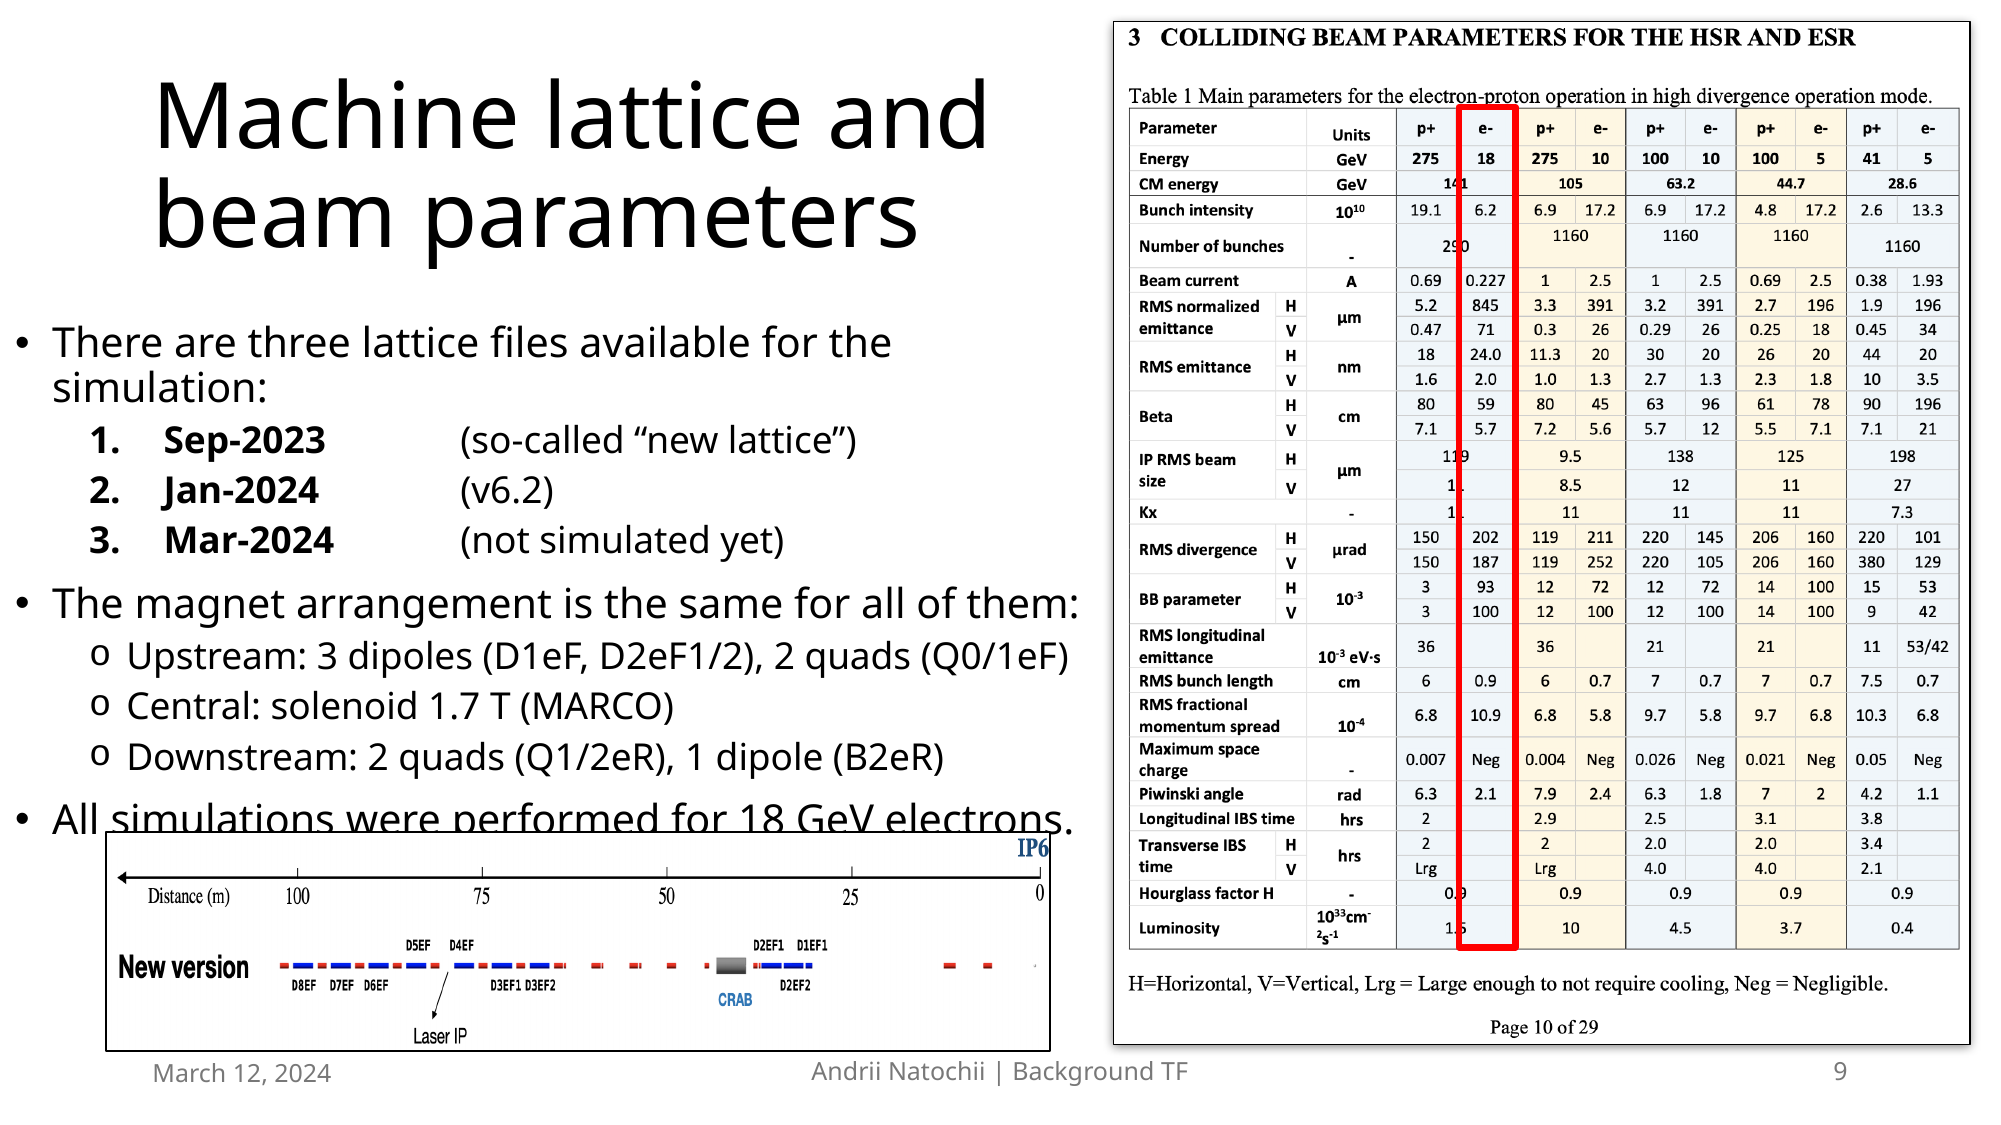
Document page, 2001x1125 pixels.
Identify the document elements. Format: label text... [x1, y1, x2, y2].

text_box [1113, 21, 1970, 1045]
footer Andrii Natochii | Background TF [662, 1042, 1338, 1103]
slide_number 9 [1412, 1045, 1863, 1103]
picture [106, 832, 1050, 1051]
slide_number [137, 1051, 588, 1103]
title Machine lattice and beam parameters [137, 59, 1105, 278]
list There are three lattice files available for the simulation: Sep-2023 (so-called “new lattice”) Jan-2024 (v6.2) Mar-2024 (not simulated yet) The magnet arrangement is the same for all of them: Upstream: 3 dipoles (D1eF, D2eF1/2), 2 quads (Q0/1eF) Central: solenoid 1.7 T (MARCO) Downstream: 2 quads (Q1/2eR), 1 dipole (B2eR) All simulations were performed for 18 GeV electrons. [0, 314, 1105, 851]
